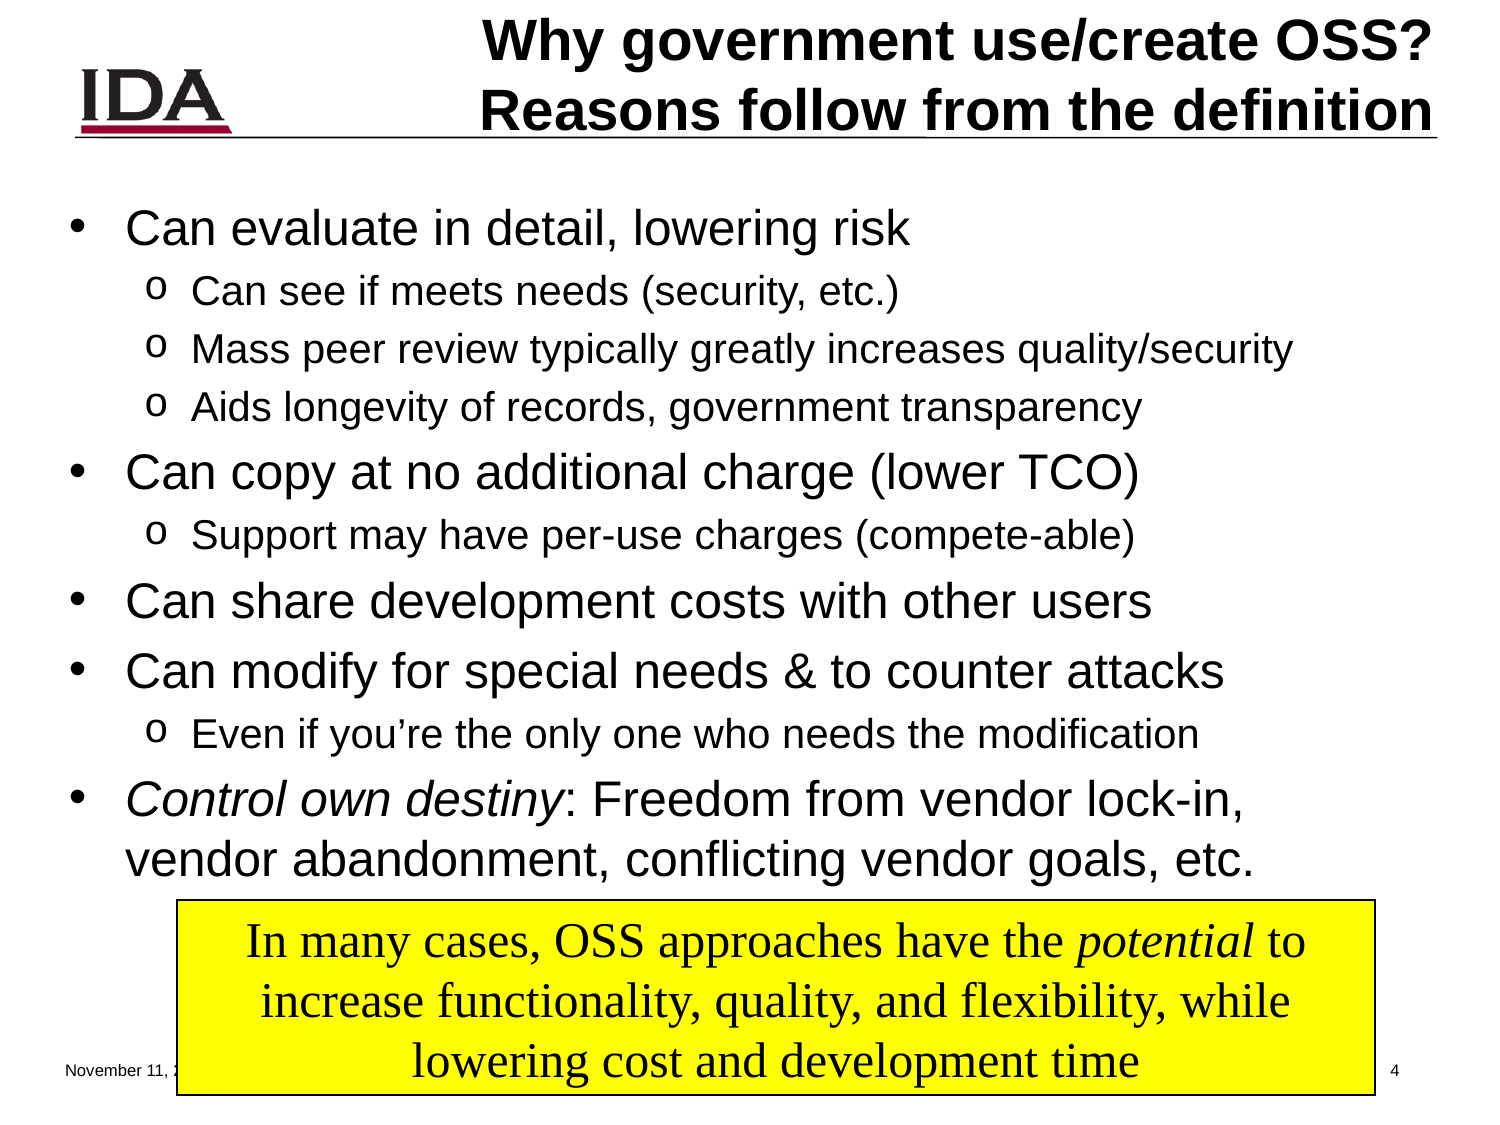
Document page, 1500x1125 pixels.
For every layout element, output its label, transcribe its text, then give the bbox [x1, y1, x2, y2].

picture [77, 65, 233, 138]
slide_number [49, 1012, 177, 1088]
list Can evaluate in detail, lowering risk Can see if meets needs (security, etc.) Mass peer review typically greatly increases quality/security Aids longevity of records, government transparency Can copy at no additional charge (lower TCO) Support may have per-use charges (compete-able) Can share development costs with other users Can modify for special needs & to counter attacks Even if you’re the only one who needs the modification Control own destiny: Freedom from vendor lock-in, vendor abandonment, conflicting vendor goals, etc. [53, 187, 1401, 1012]
title Why government use/create OSS? Reasons follow from the definition [424, 0, 1451, 151]
text_box In many cases, OSS approaches have the potential to increase functionality, quality, and flexibility, while lowering cost and development time [177, 899, 1375, 1096]
slide_number 3 [1375, 1012, 1415, 1088]
